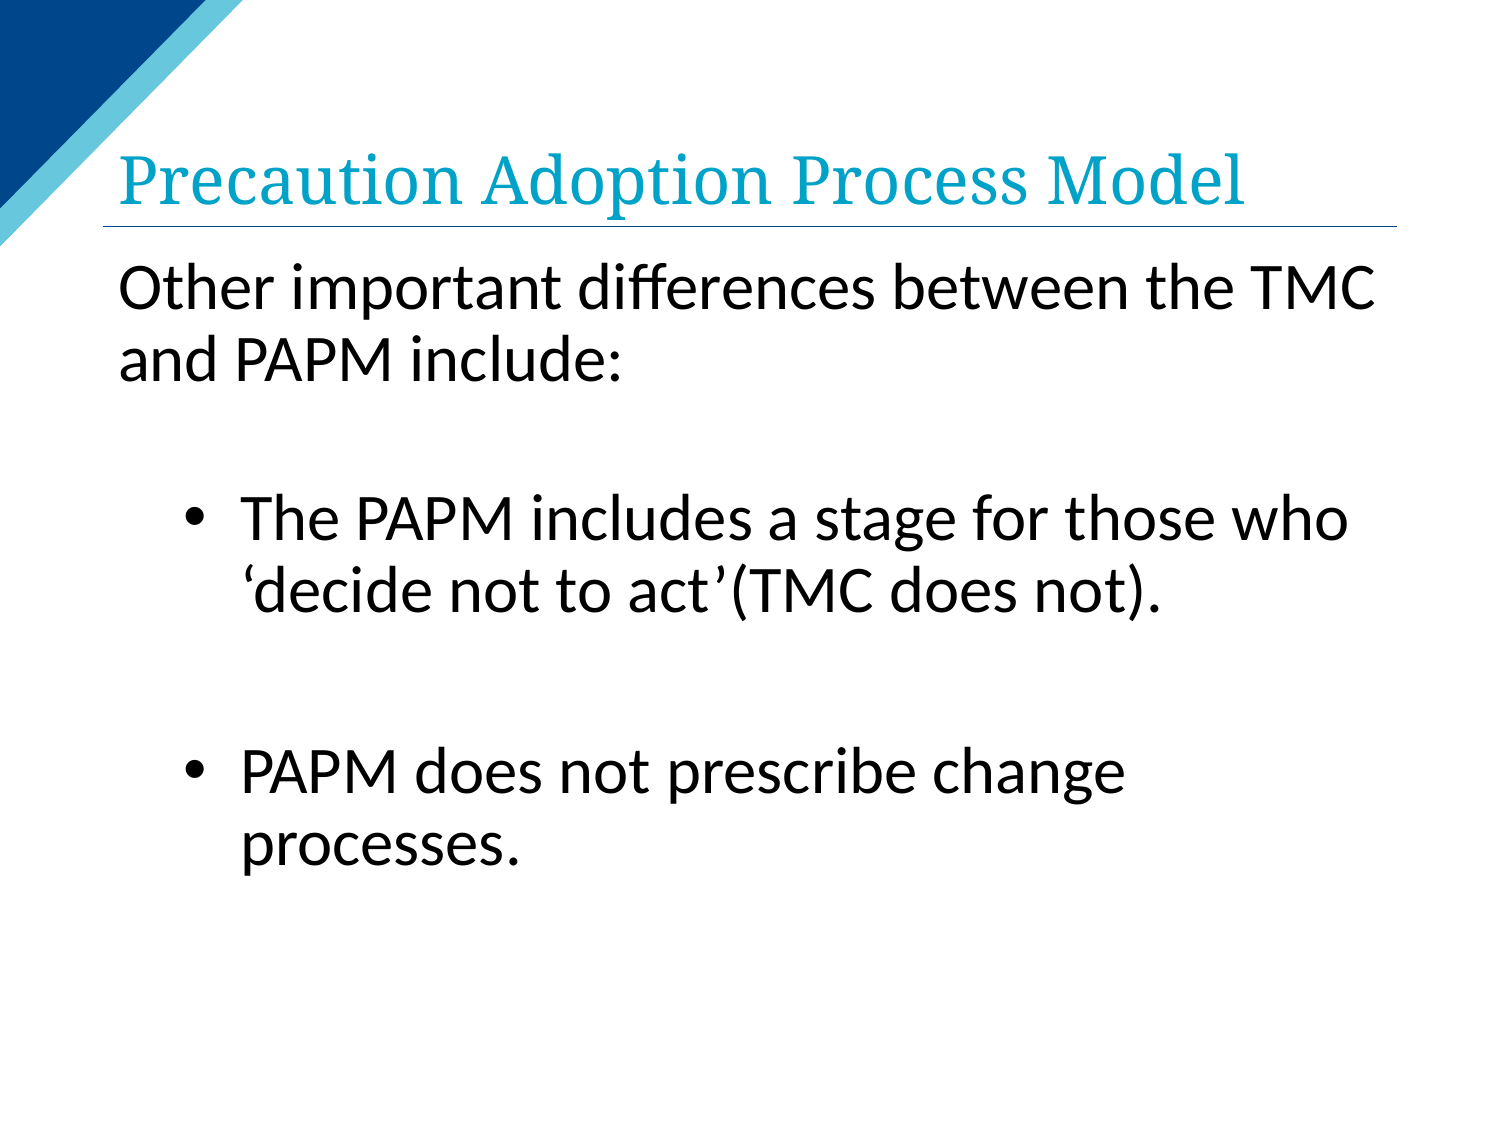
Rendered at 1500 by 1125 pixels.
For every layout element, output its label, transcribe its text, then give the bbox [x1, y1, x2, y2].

title Precaution Adoption Process Model [103, 59, 1397, 227]
list Other important differences between the TMC and PAPM include: The PAPM includes a stage for those who ‘decide not to act’(TMC does not). PAPM does not prescribe change processes. [103, 244, 1397, 1012]
